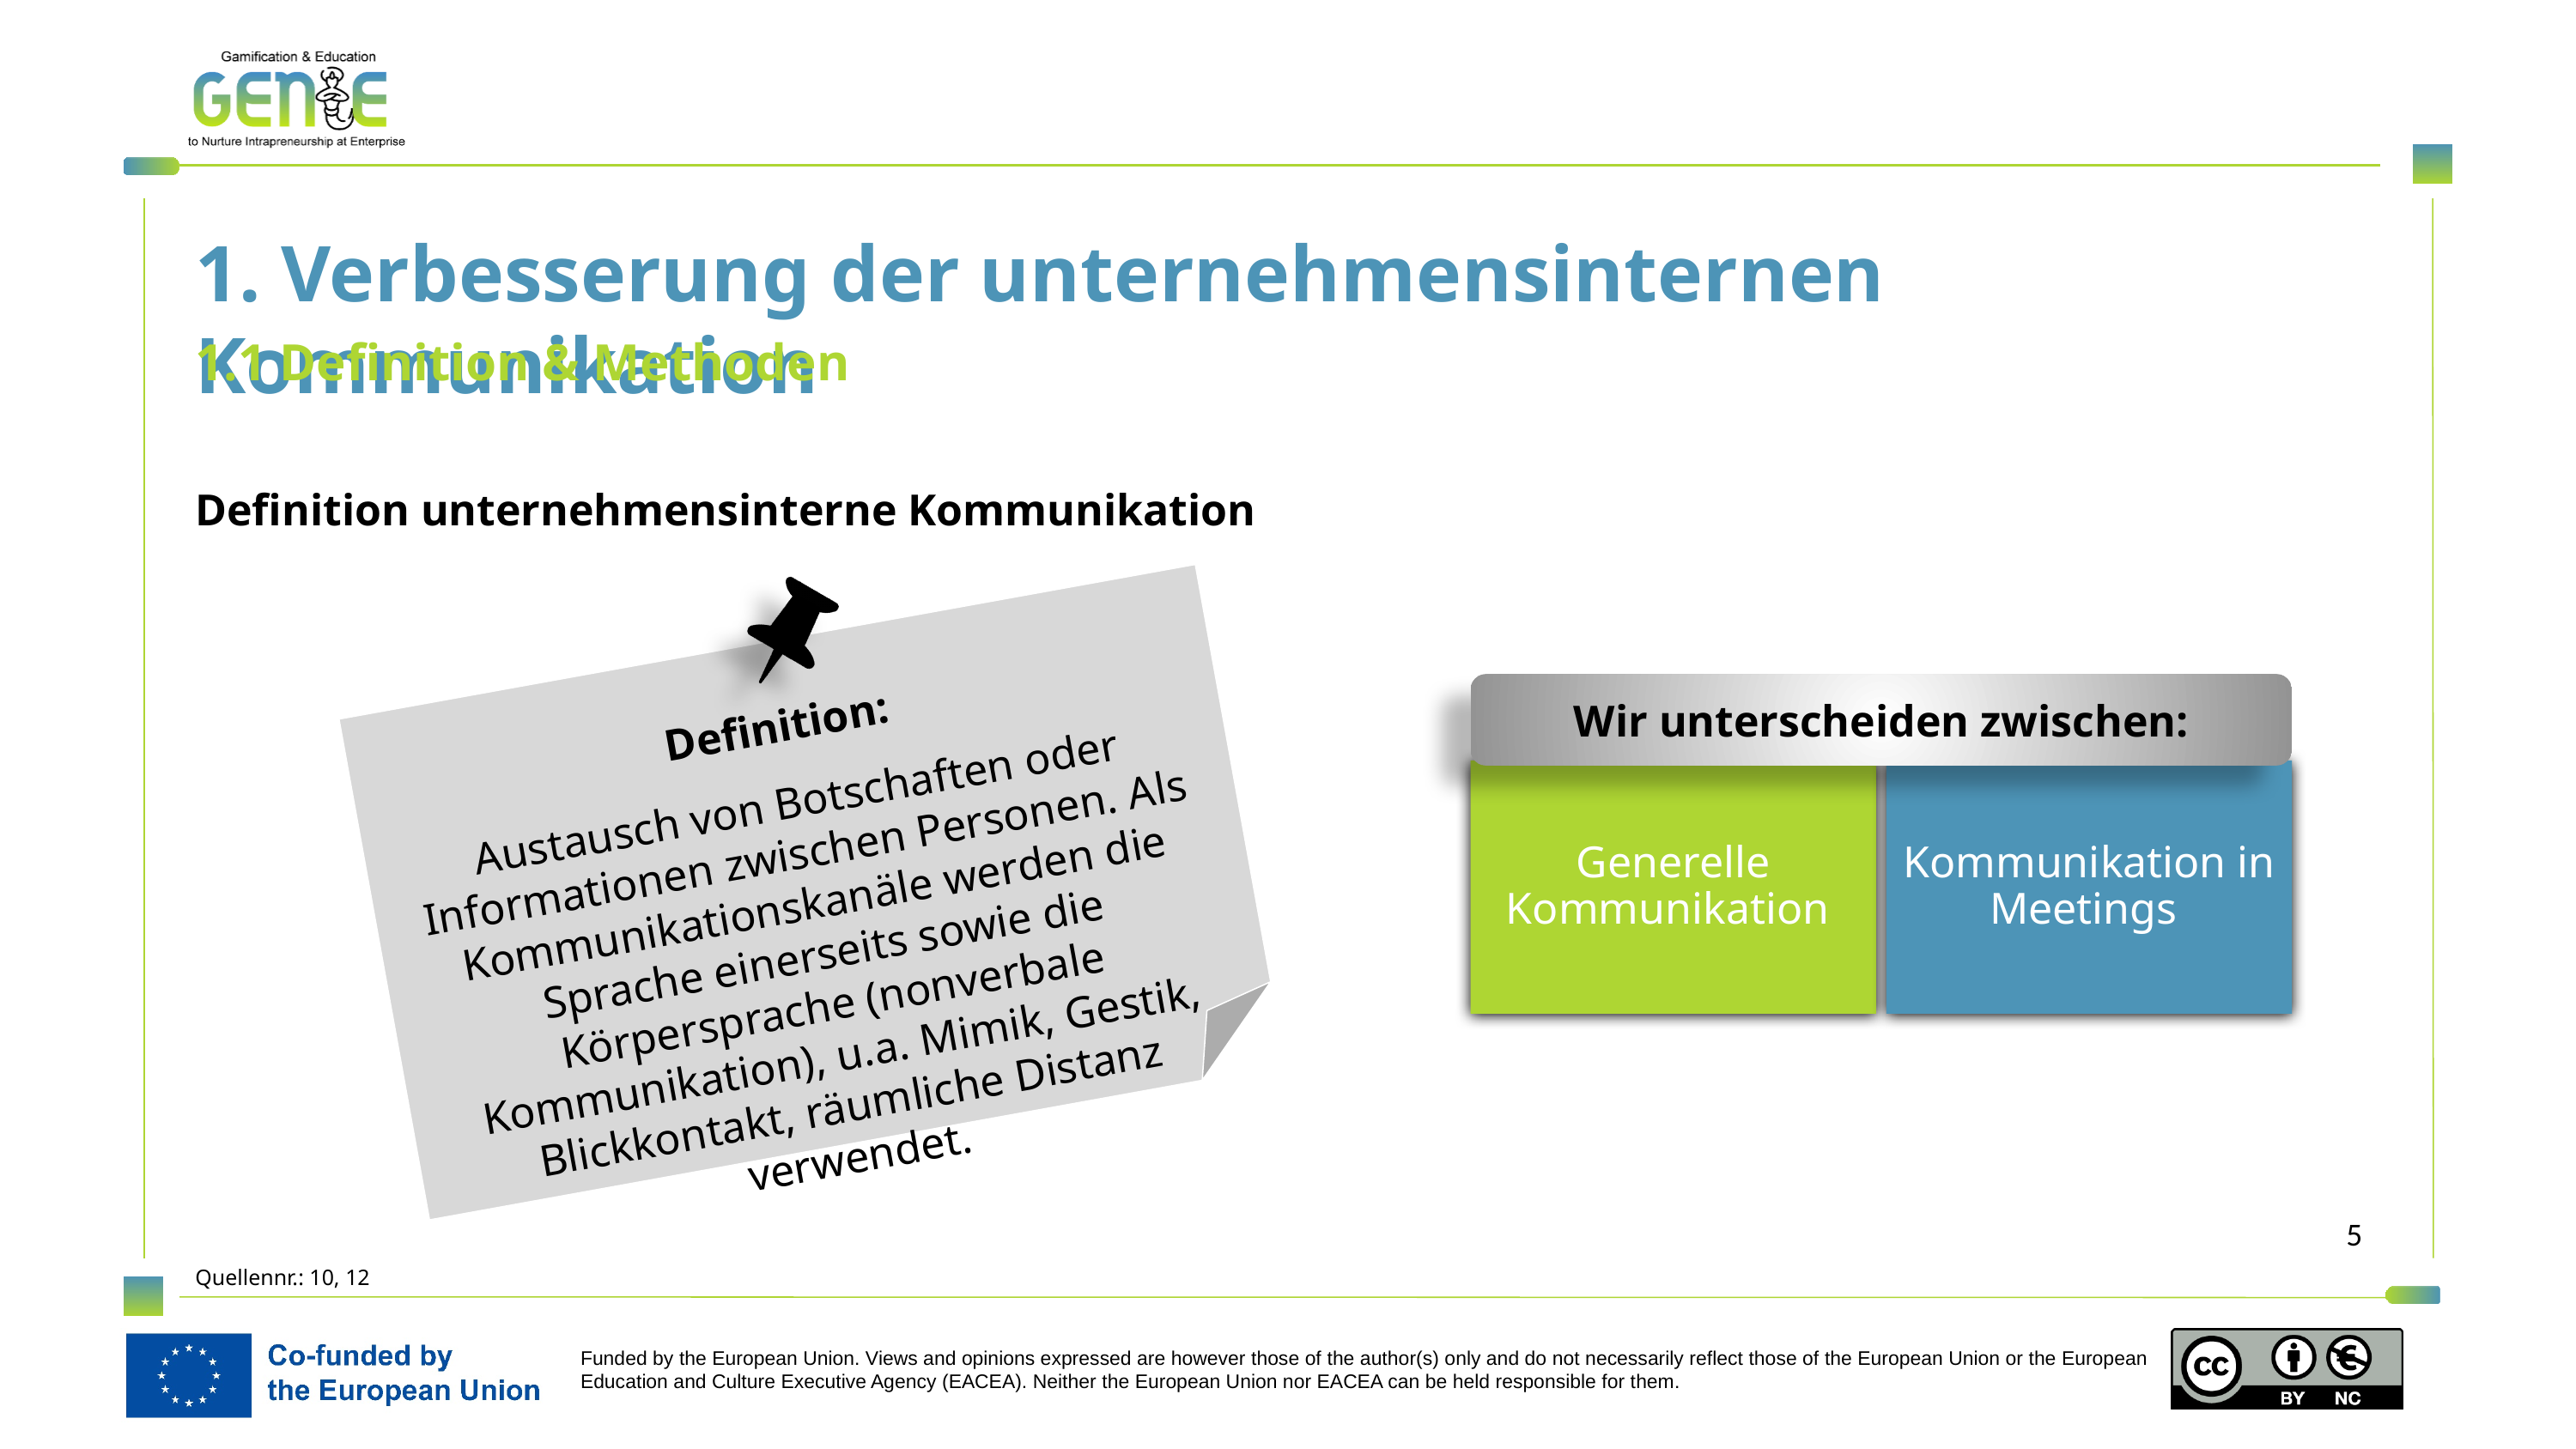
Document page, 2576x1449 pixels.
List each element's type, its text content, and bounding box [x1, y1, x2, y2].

text_box Quellennr.: 10, 12 [182, 1257, 419, 1296]
text_box Kommunikation in Meetings [1886, 760, 2293, 1014]
text_box Definition unternehmensinterne Kommunikation [182, 476, 2153, 542]
picture [124, 157, 179, 175]
picture [714, 547, 872, 704]
picture [2413, 144, 2452, 184]
picture [2171, 1328, 2403, 1410]
picture [182, 45, 408, 151]
picture [2385, 1286, 2440, 1304]
text_box Definition: Austausch von Botschaften oder Informationen zwischen Personen. Als Kommunikationskanäle werden die Sprache einerseits sowie die Körpersprache (nonverbale Kommunikation), u.a. Mimik, Gestik, Blickkontakt, räumliche Distanz verwendet. [338, 564, 1271, 1221]
picture [111, 1328, 562, 1423]
text_box 1.1 Definition & Methoden [182, 324, 1621, 397]
text_box 1. Verbesserung der unternehmensinternen Kommunikation [182, 217, 2460, 415]
text_box Generelle Kommunikation [1470, 800, 1874, 1014]
text_box Wir unterscheiden zwischen: [1470, 674, 2293, 766]
picture [124, 1276, 163, 1316]
